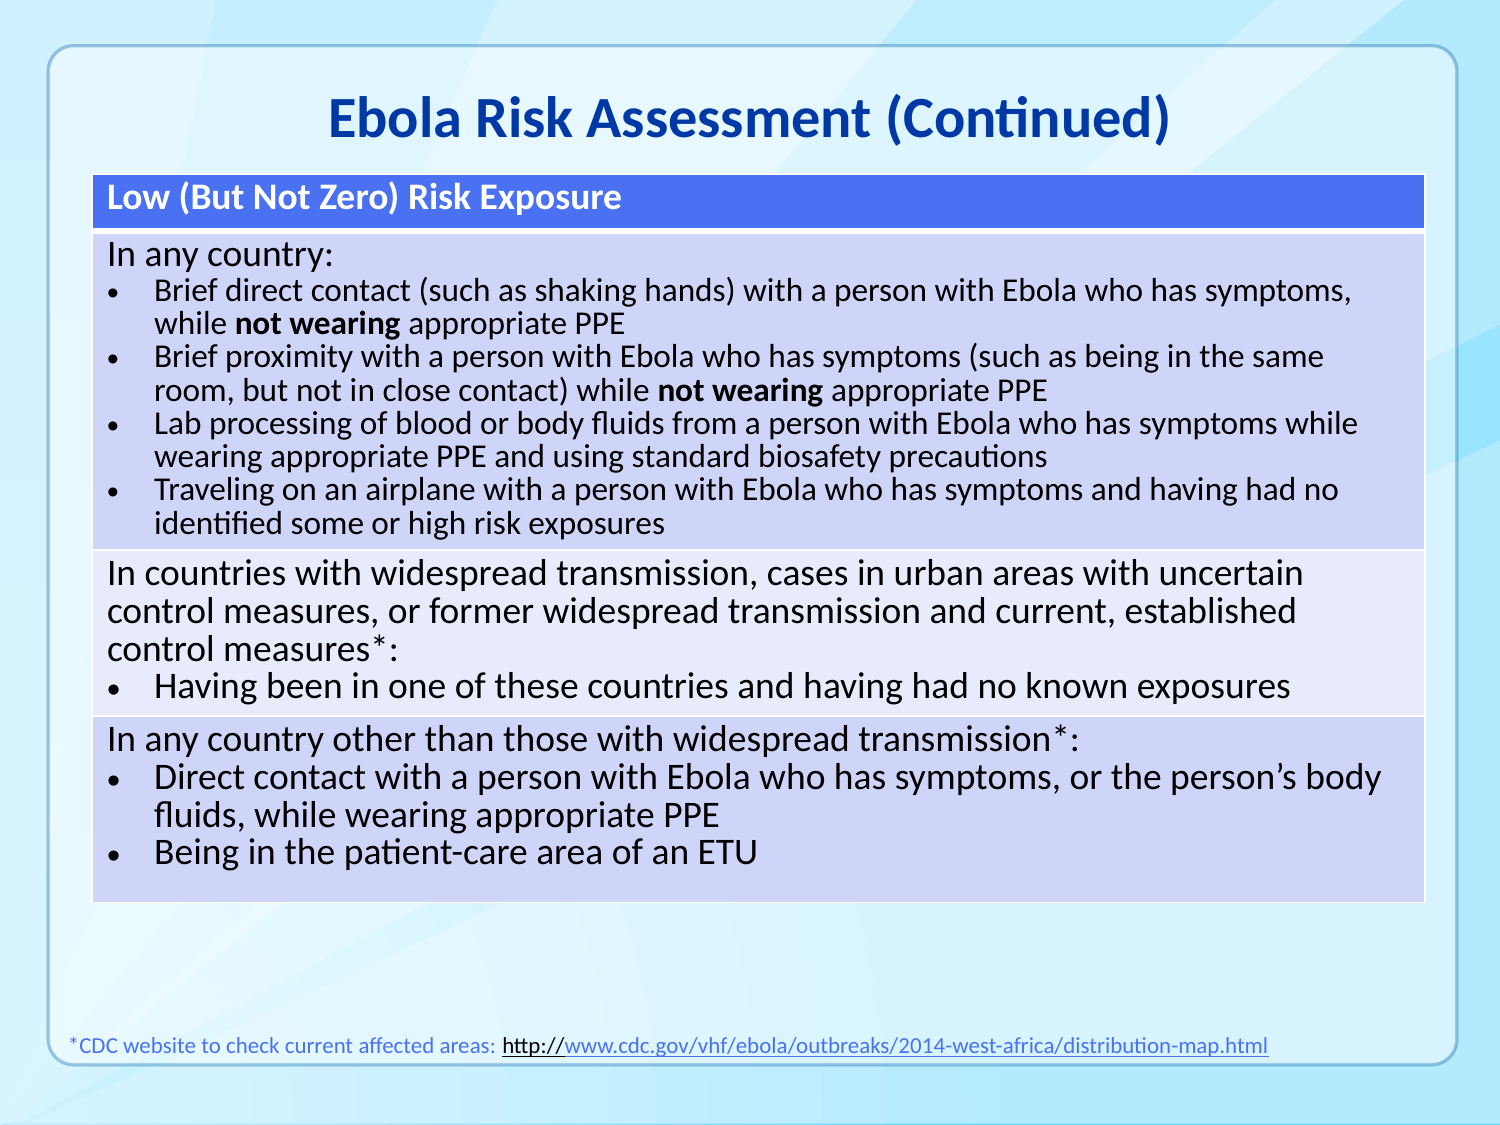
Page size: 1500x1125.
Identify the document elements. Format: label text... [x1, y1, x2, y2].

table_cell In any country other than those with widespread transmission*: Direct contact with a person with Ebola who has symptoms, or the person’s body fluids, while wearing appropriate PPE Being in the patient-care area of an ETU [93, 717, 1424, 902]
title Ebola Risk Assessment (Continued) [75, 67, 1425, 160]
picture [0, 0, 1500, 1125]
table_cell In countries with widespread transmission, cases in urban areas with uncertain control measures, or former widespread transmission and current, established control measures*: Having been in one of these countries and having had no known exposures [93, 551, 1424, 715]
list *CDC website to check current affected areas: http://www.cdc.gov/vhf/ebola/outbreaks/2014-west-africa/distribution-map.html [53, 1023, 1452, 1111]
table_cell In any country: Brief direct contact (such as shaking hands) with a person with Ebola who has symptoms, while not wearing appropriate PPE Brief proximity with a person with Ebola who has symptoms (such as being in the same room, but not in close contact) while not wearing appropriate PPE Lab processing of blood or body fluids from a person with Ebola who has symptoms while wearing appropriate PPE and using standard biosafety precautions Traveling on an airplane with a person with Ebola who has symptoms and having had no identified some or high risk exposures [93, 234, 1424, 549]
table_header Low (But Not Zero) Risk Exposure [93, 175, 1424, 228]
